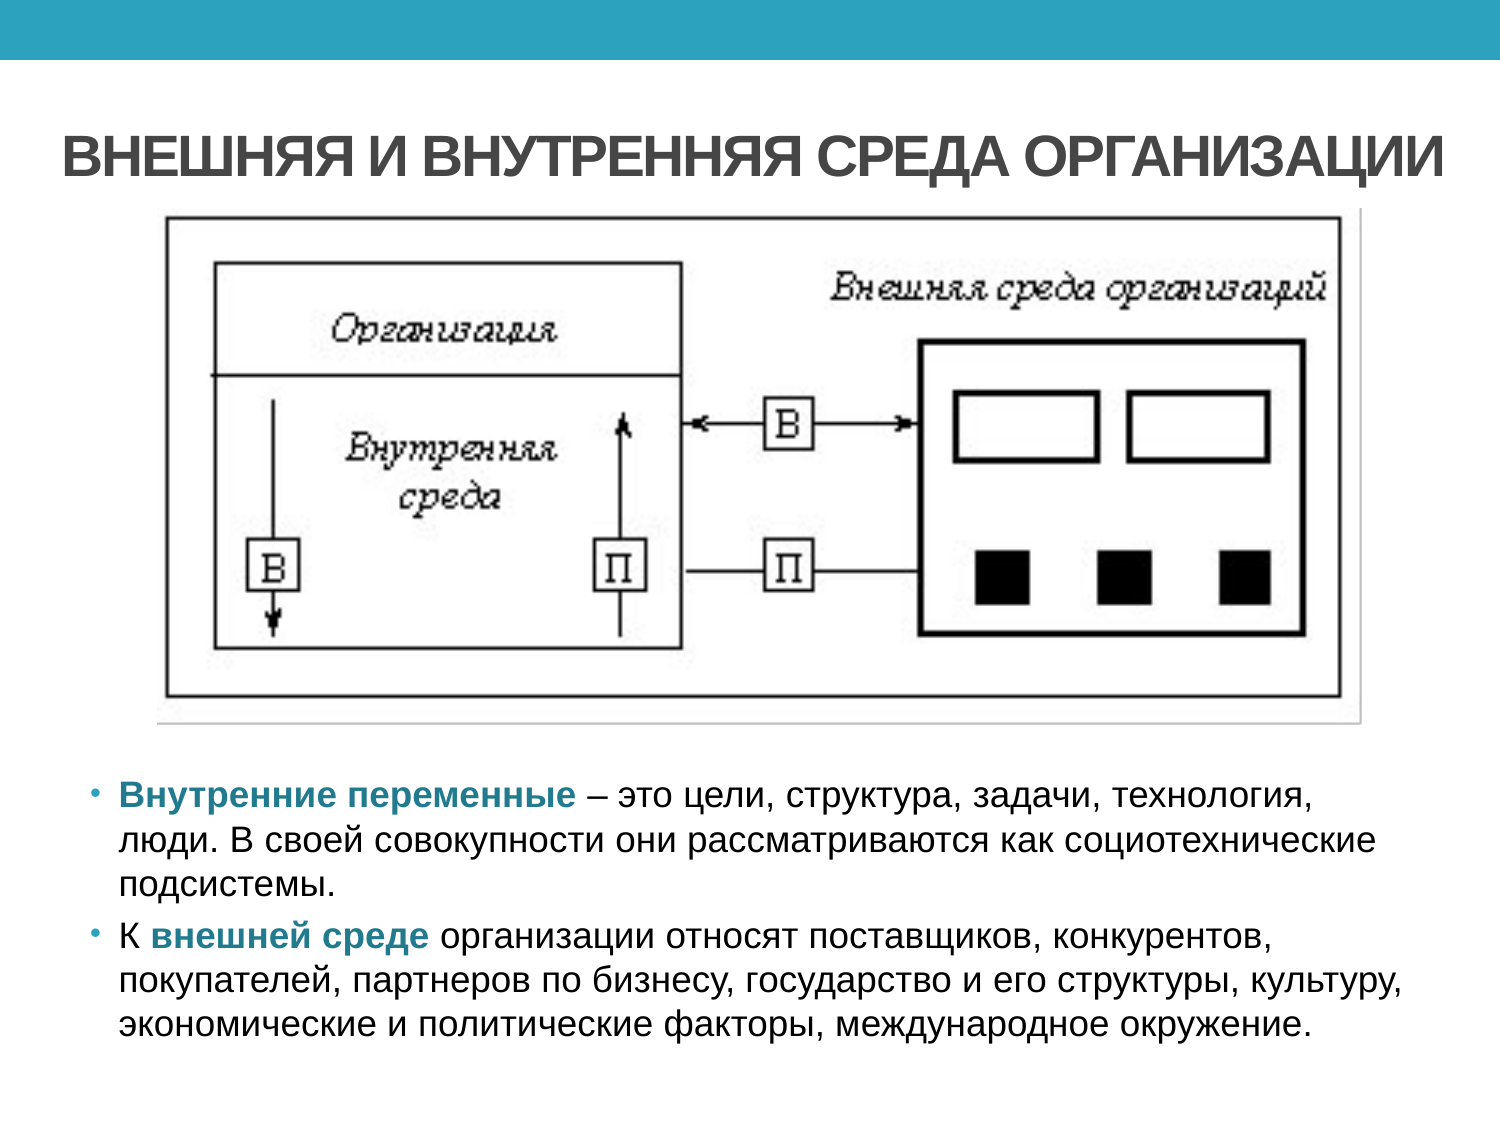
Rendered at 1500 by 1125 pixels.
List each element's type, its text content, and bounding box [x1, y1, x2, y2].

picture [157, 207, 1365, 729]
list Внутренние переменные – это цели, структура, задачи, технология, люди. В своей совокупности они рассматриваются как социотехнические подсистемы. К внешней среде организации относят поставщиков, конкурентов, покупателей, партнеров по бизнесу, государство и его структуры, культуру, экономические и политические факторы, международное окружение. [75, 763, 1425, 1063]
title ВНЕШНЯЯ И ВНУТРЕННЯЯ СРЕДА ОРГАНИЗАЦИИ [46, 85, 1476, 220]
